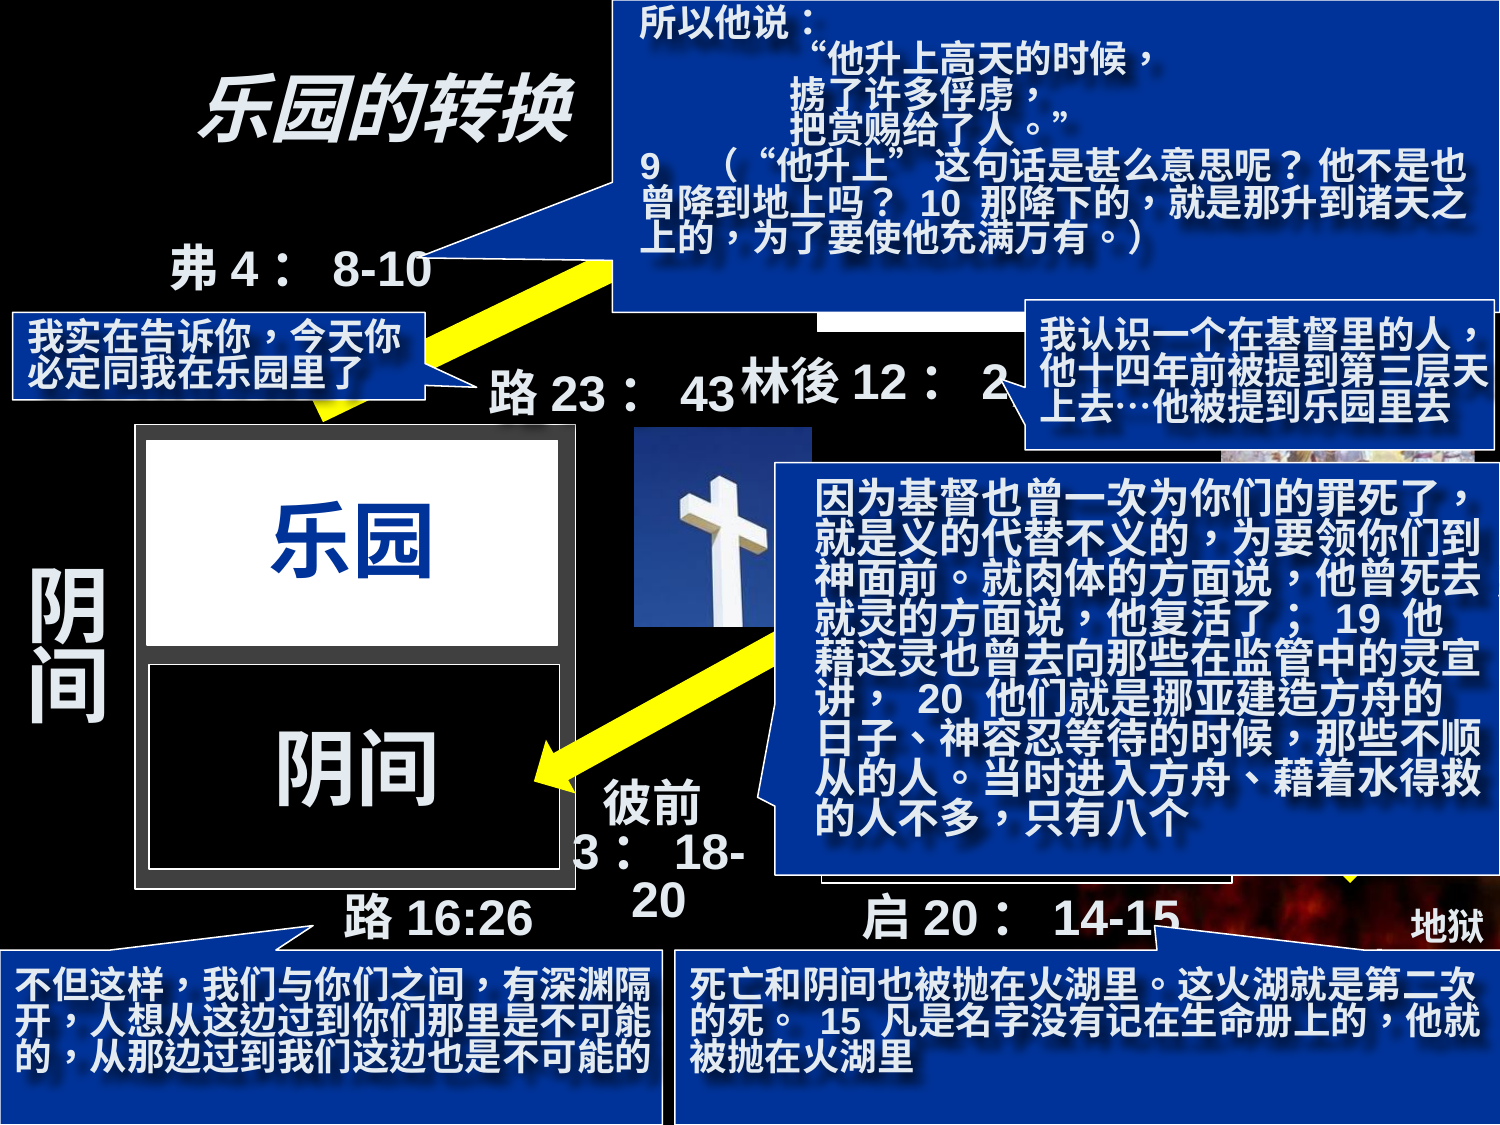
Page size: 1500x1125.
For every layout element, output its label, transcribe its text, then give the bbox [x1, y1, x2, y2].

title 乐园的转换 [8, 10, 607, 219]
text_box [146, 440, 558, 646]
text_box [1026, 895, 1500, 949]
text_box 路23：43 [429, 355, 814, 439]
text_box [1024, 299, 1500, 460]
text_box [0, 949, 673, 1125]
text_box 彼前3：18-20 [580, 756, 768, 948]
text_box [580, 635, 769, 774]
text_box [774, 462, 1500, 888]
text_box 路16:26 [237, 879, 641, 948]
text_box 弗4：8-10 [99, 230, 502, 314]
text_box 林後12：2, 4 [724, 343, 1019, 427]
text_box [11, 411, 576, 894]
text_box [429, 261, 607, 355]
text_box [674, 949, 1500, 1125]
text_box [12, 312, 426, 413]
text_box 启20：14-15 [812, 897, 1021, 948]
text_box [612, 0, 1500, 313]
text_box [148, 664, 565, 870]
picture [634, 427, 812, 627]
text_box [817, 322, 1019, 332]
